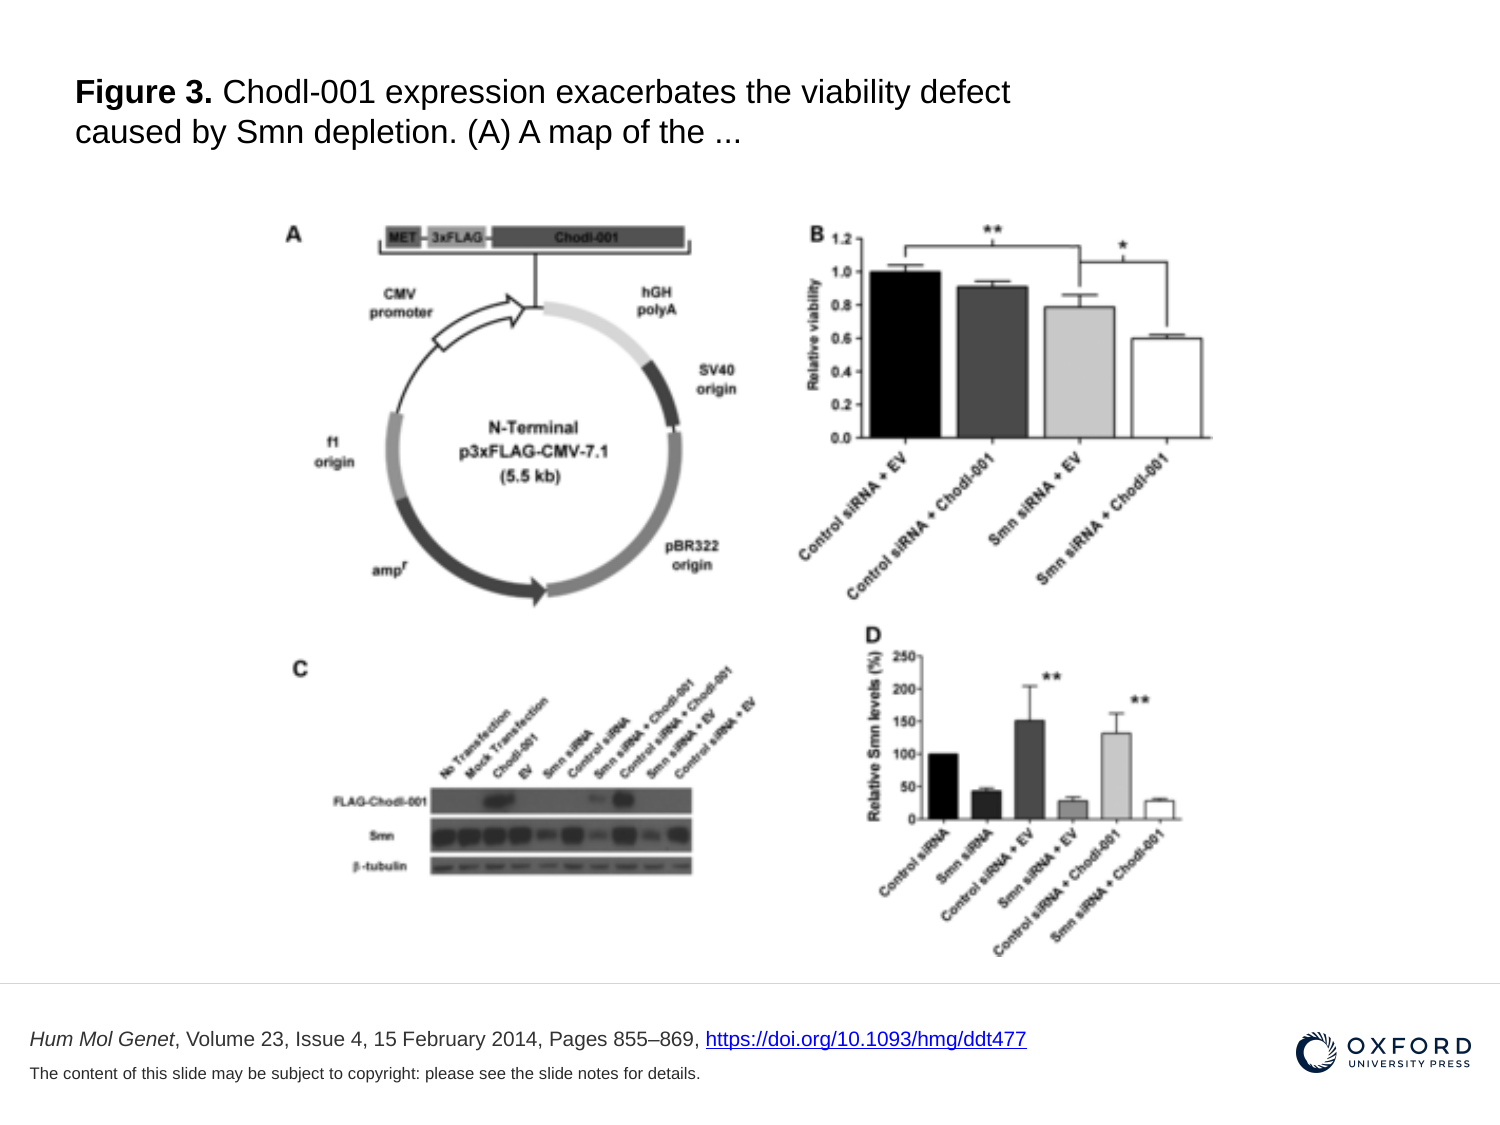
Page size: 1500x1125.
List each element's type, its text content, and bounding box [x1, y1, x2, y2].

picture [1296, 1032, 1471, 1073]
picture [285, 224, 1213, 957]
title Figure 3. Chodl-001 expression exacerbates the viability defect caused by Smn depletion. (A) A map of the ... [75, 69, 1078, 171]
footer Hum Mol Genet, Volume 23, Issue 4, 15 February 2014, Pages 855–869, https://doi.org/10.1093/hmg/ddt477 The content of this slide may be subject to copyright: please see the slide notes for details. [0, 983, 1260, 1125]
